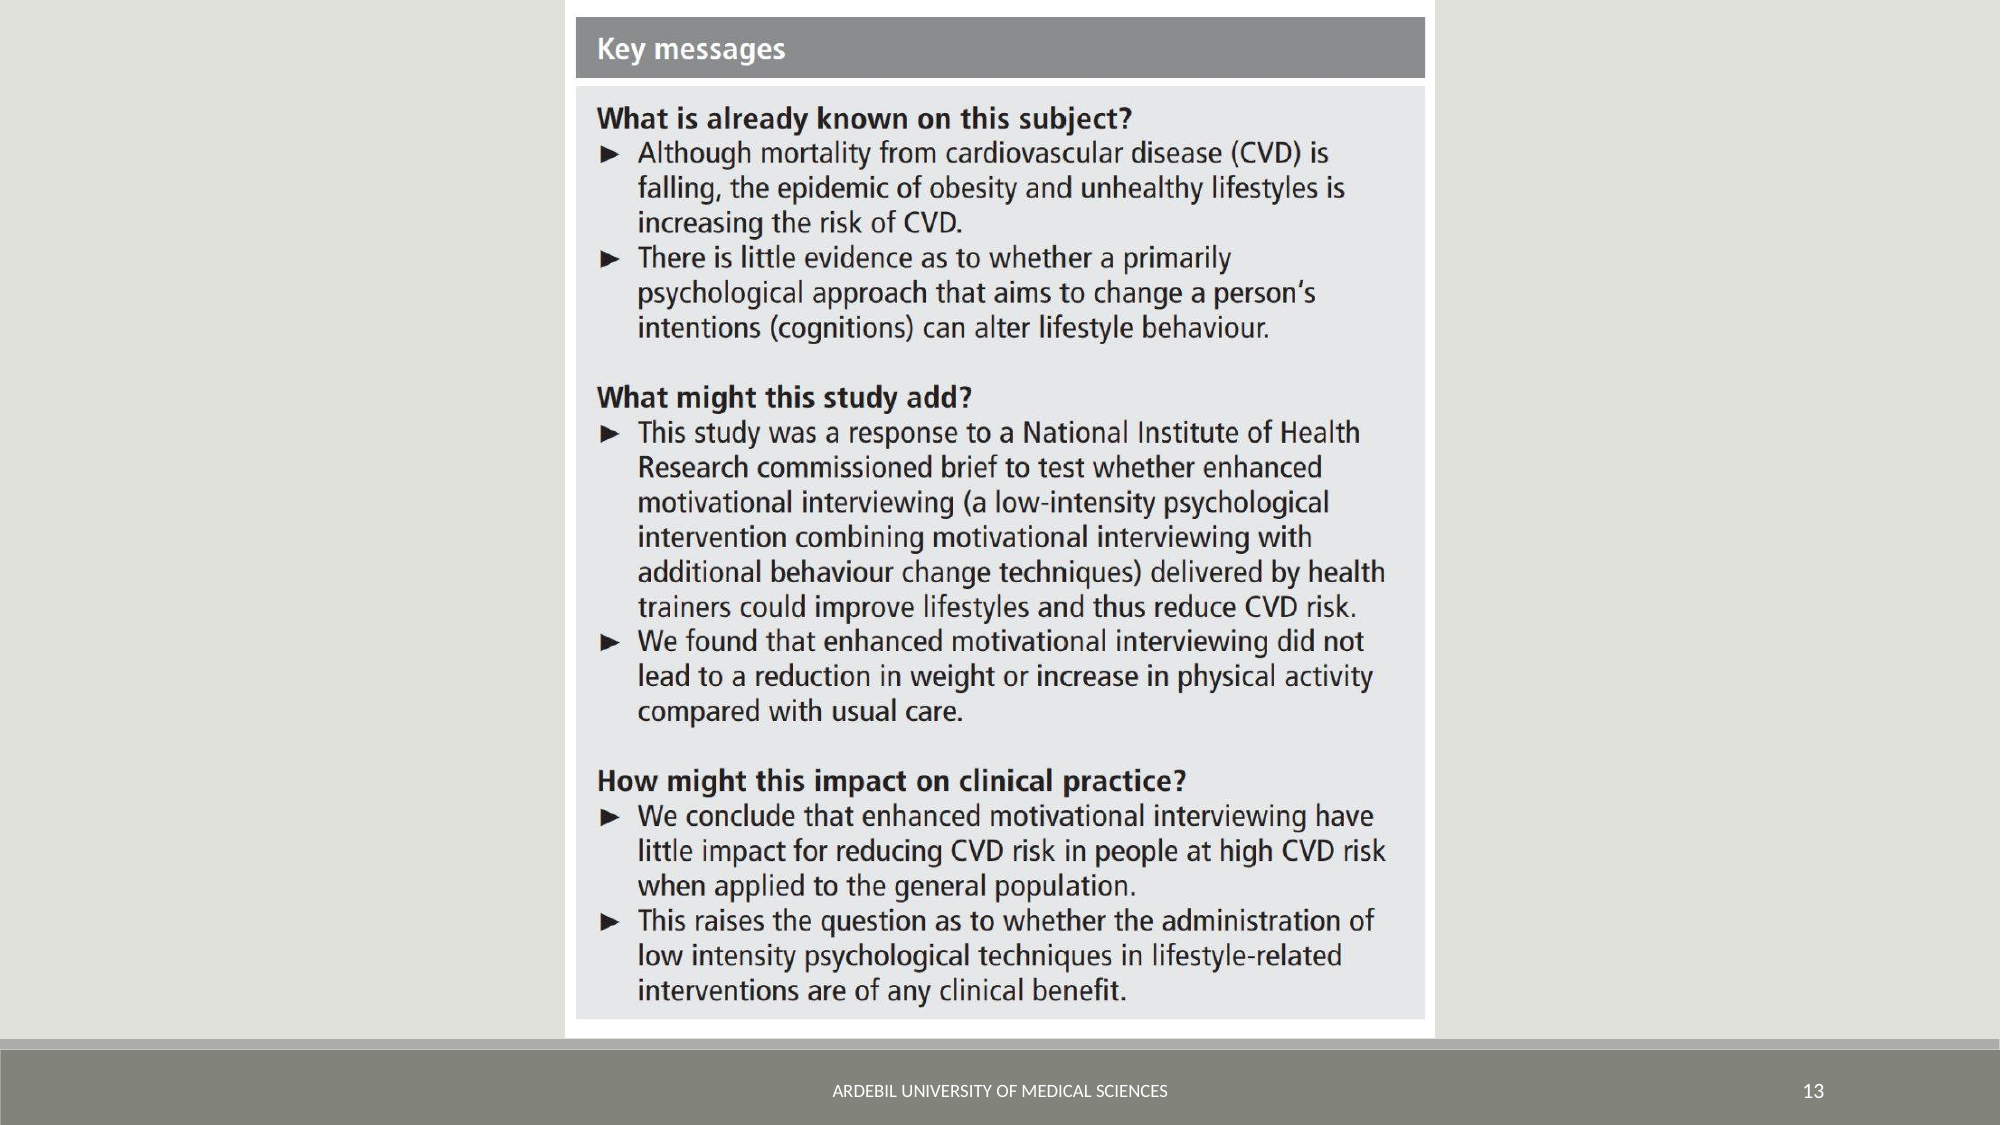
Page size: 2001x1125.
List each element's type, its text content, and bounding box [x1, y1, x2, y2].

slide_number 13 [1624, 1059, 1840, 1120]
footer ardebil university of medical sciences [604, 1059, 1396, 1120]
picture [565, 0, 1435, 1038]
